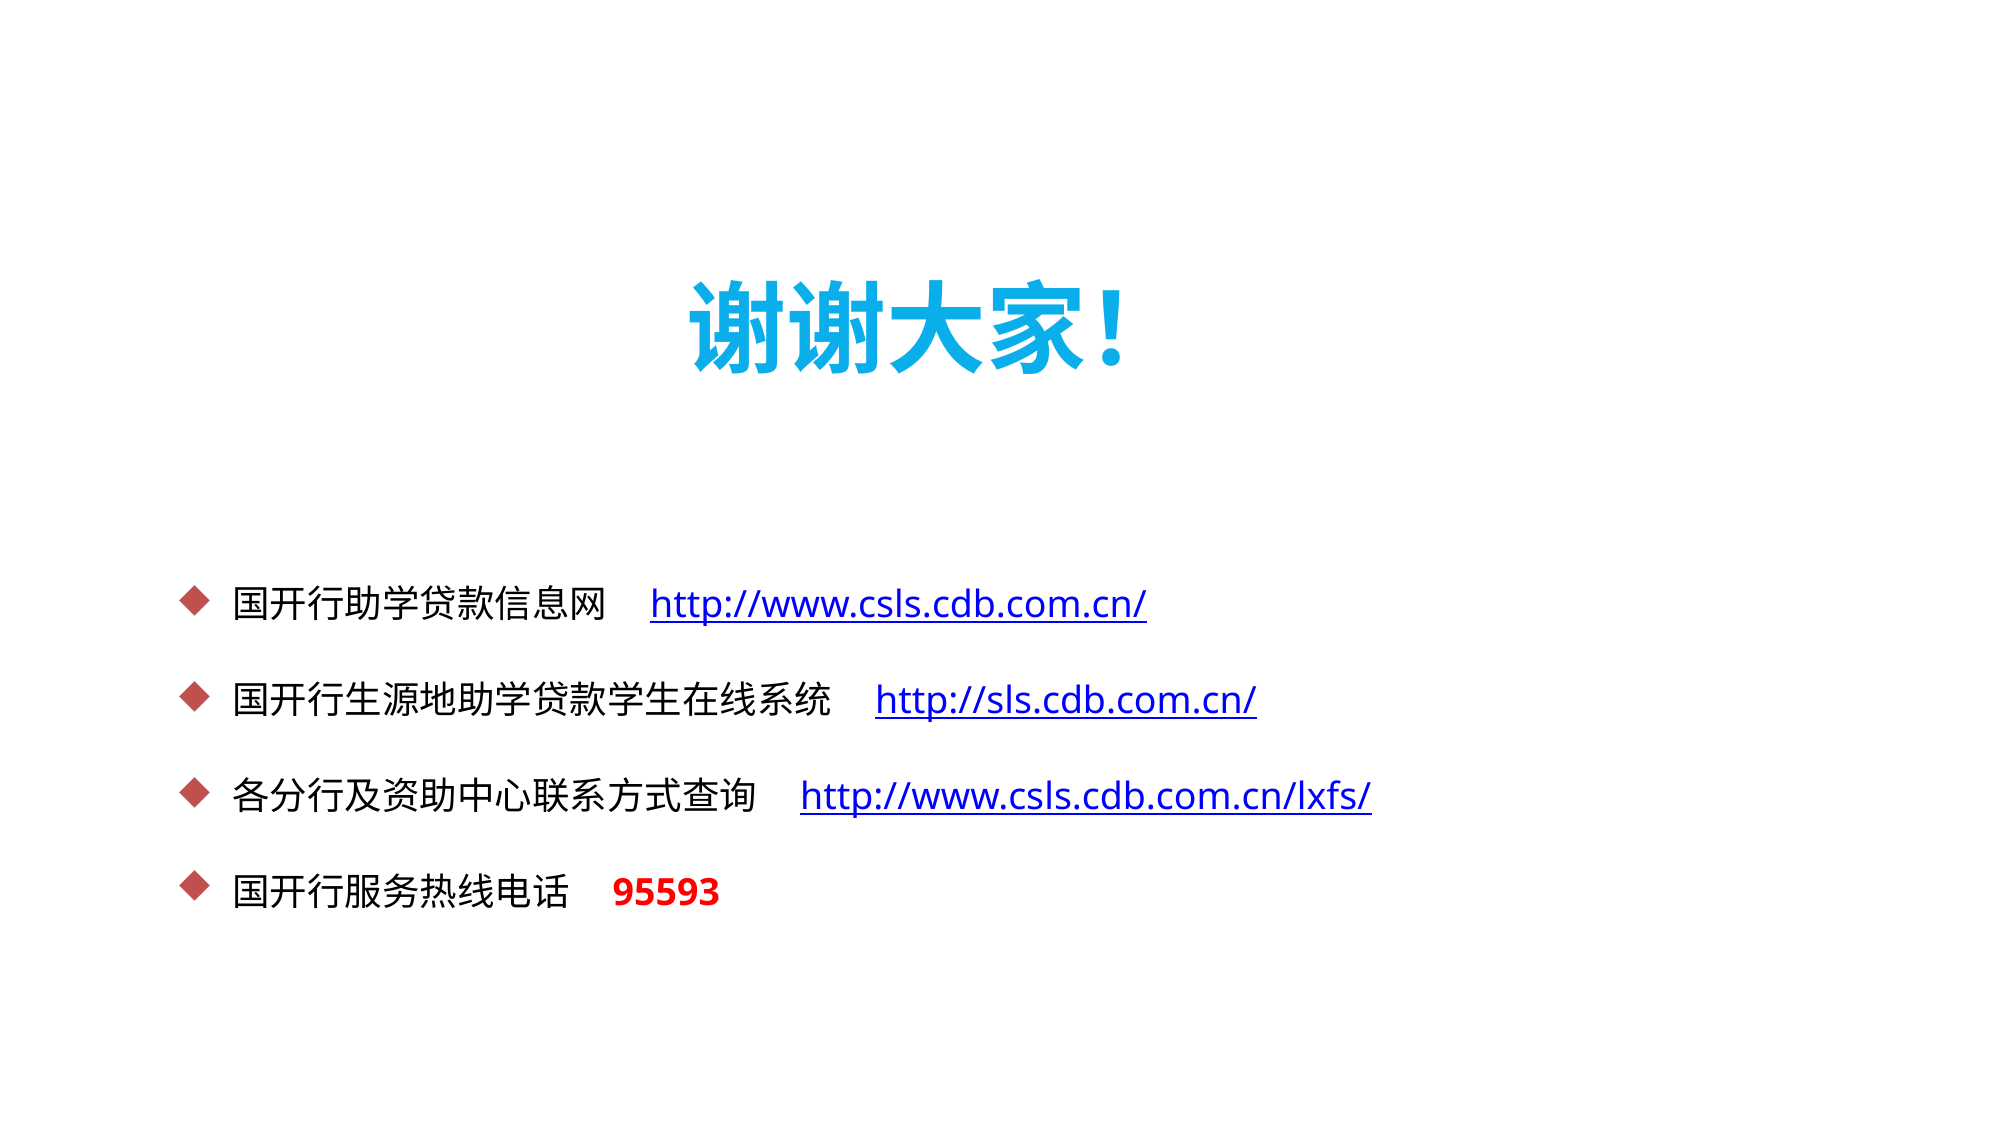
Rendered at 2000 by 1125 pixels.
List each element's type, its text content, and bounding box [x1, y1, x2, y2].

text_box 国开行助学贷款信息网 http://www.csls.cdb.com.cn/ 国开行生源地助学贷款学生在线系统 http://sls.cdb.com.cn/ 各分行及资助中心联系方式查询 http://www.csls.cdb.com.cn/lxfs/ 国开行服务热线电话 95593 [161, 572, 1881, 1011]
text_box 谢谢大家！ [671, 258, 1202, 394]
